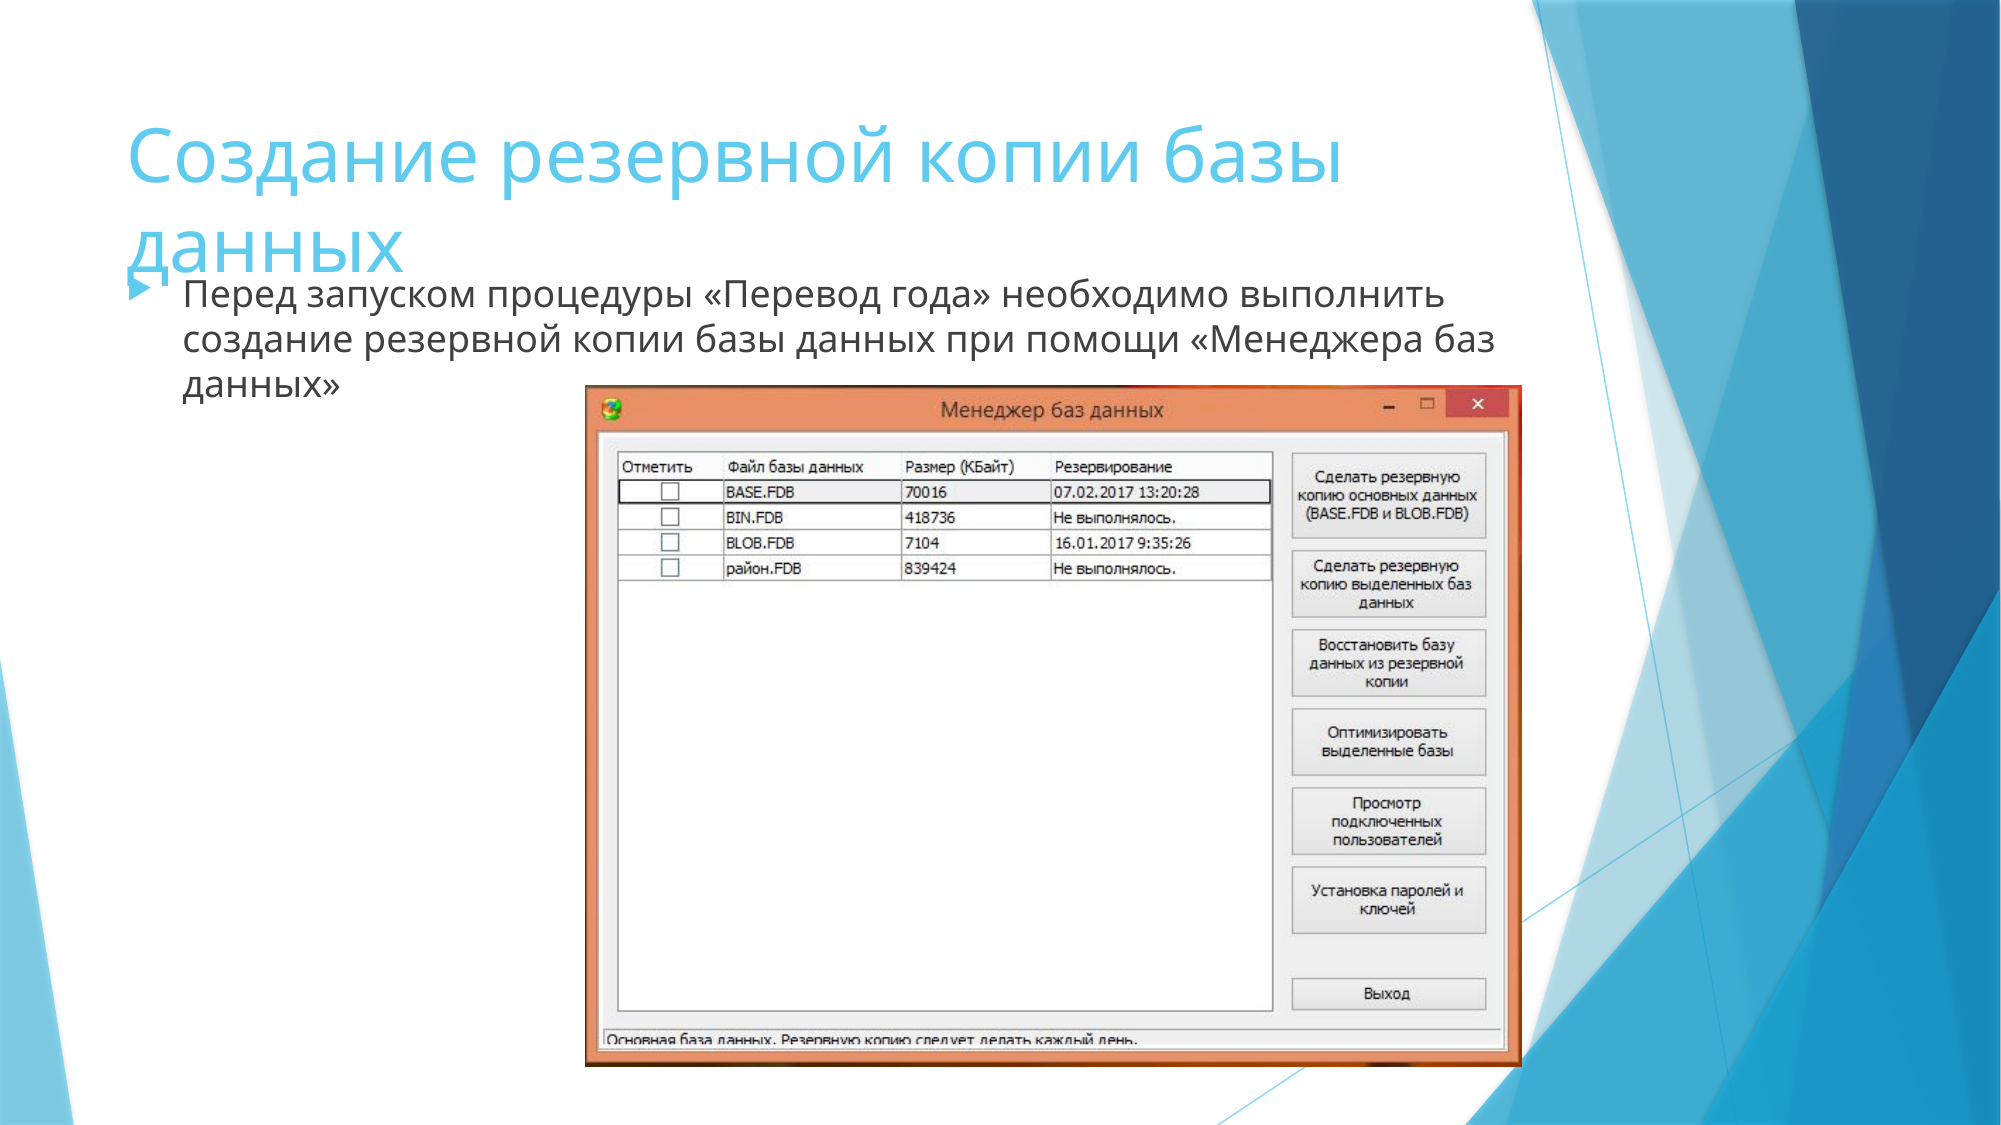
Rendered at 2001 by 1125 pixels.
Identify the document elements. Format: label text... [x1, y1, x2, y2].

title Создание резервной копии базы данных [110, 99, 1561, 317]
picture [585, 385, 1522, 1068]
list Перед запуском процедуры «Перевод года» необходимо выполнить создание резервной копии базы данных при помощи «Менеджера баз данных» [110, 262, 1522, 900]
